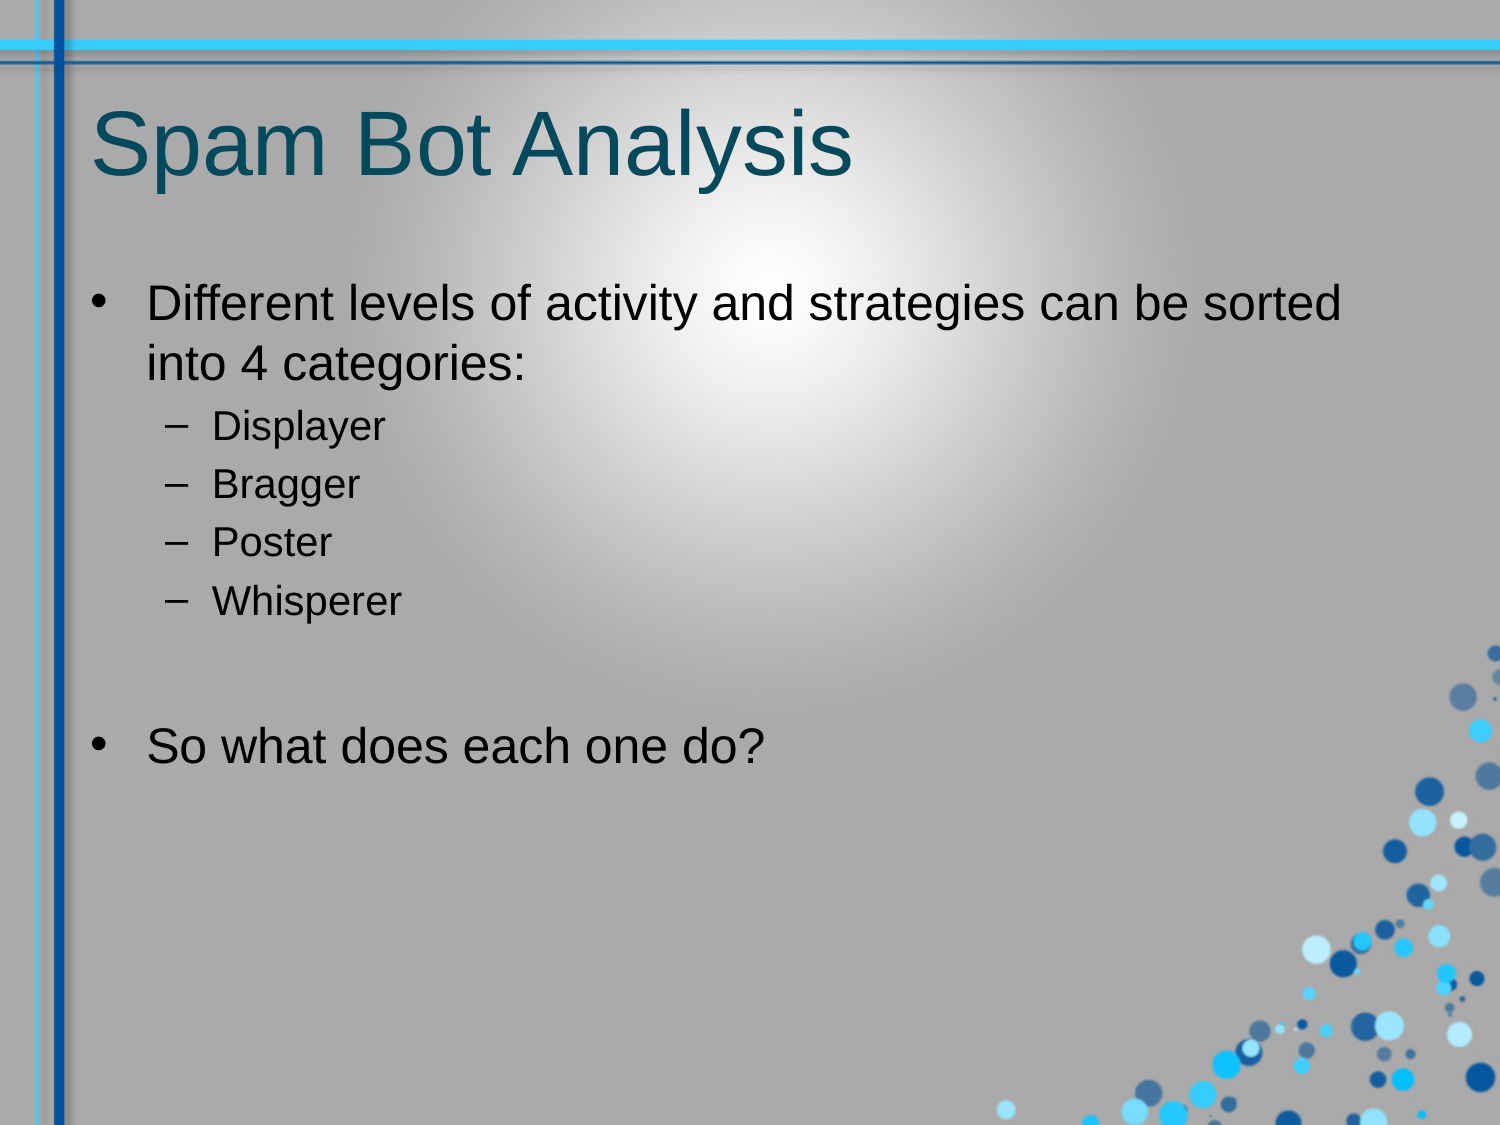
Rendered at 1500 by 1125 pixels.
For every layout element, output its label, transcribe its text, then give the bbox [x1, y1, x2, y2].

picture [0, 0, 1500, 1125]
title Spam Bot Analysis [75, 45, 1425, 233]
list Different levels of activity and strategies can be sorted into 4 categories: Displayer Bragger Poster Whisperer So what does each one do? [75, 262, 1363, 1063]
